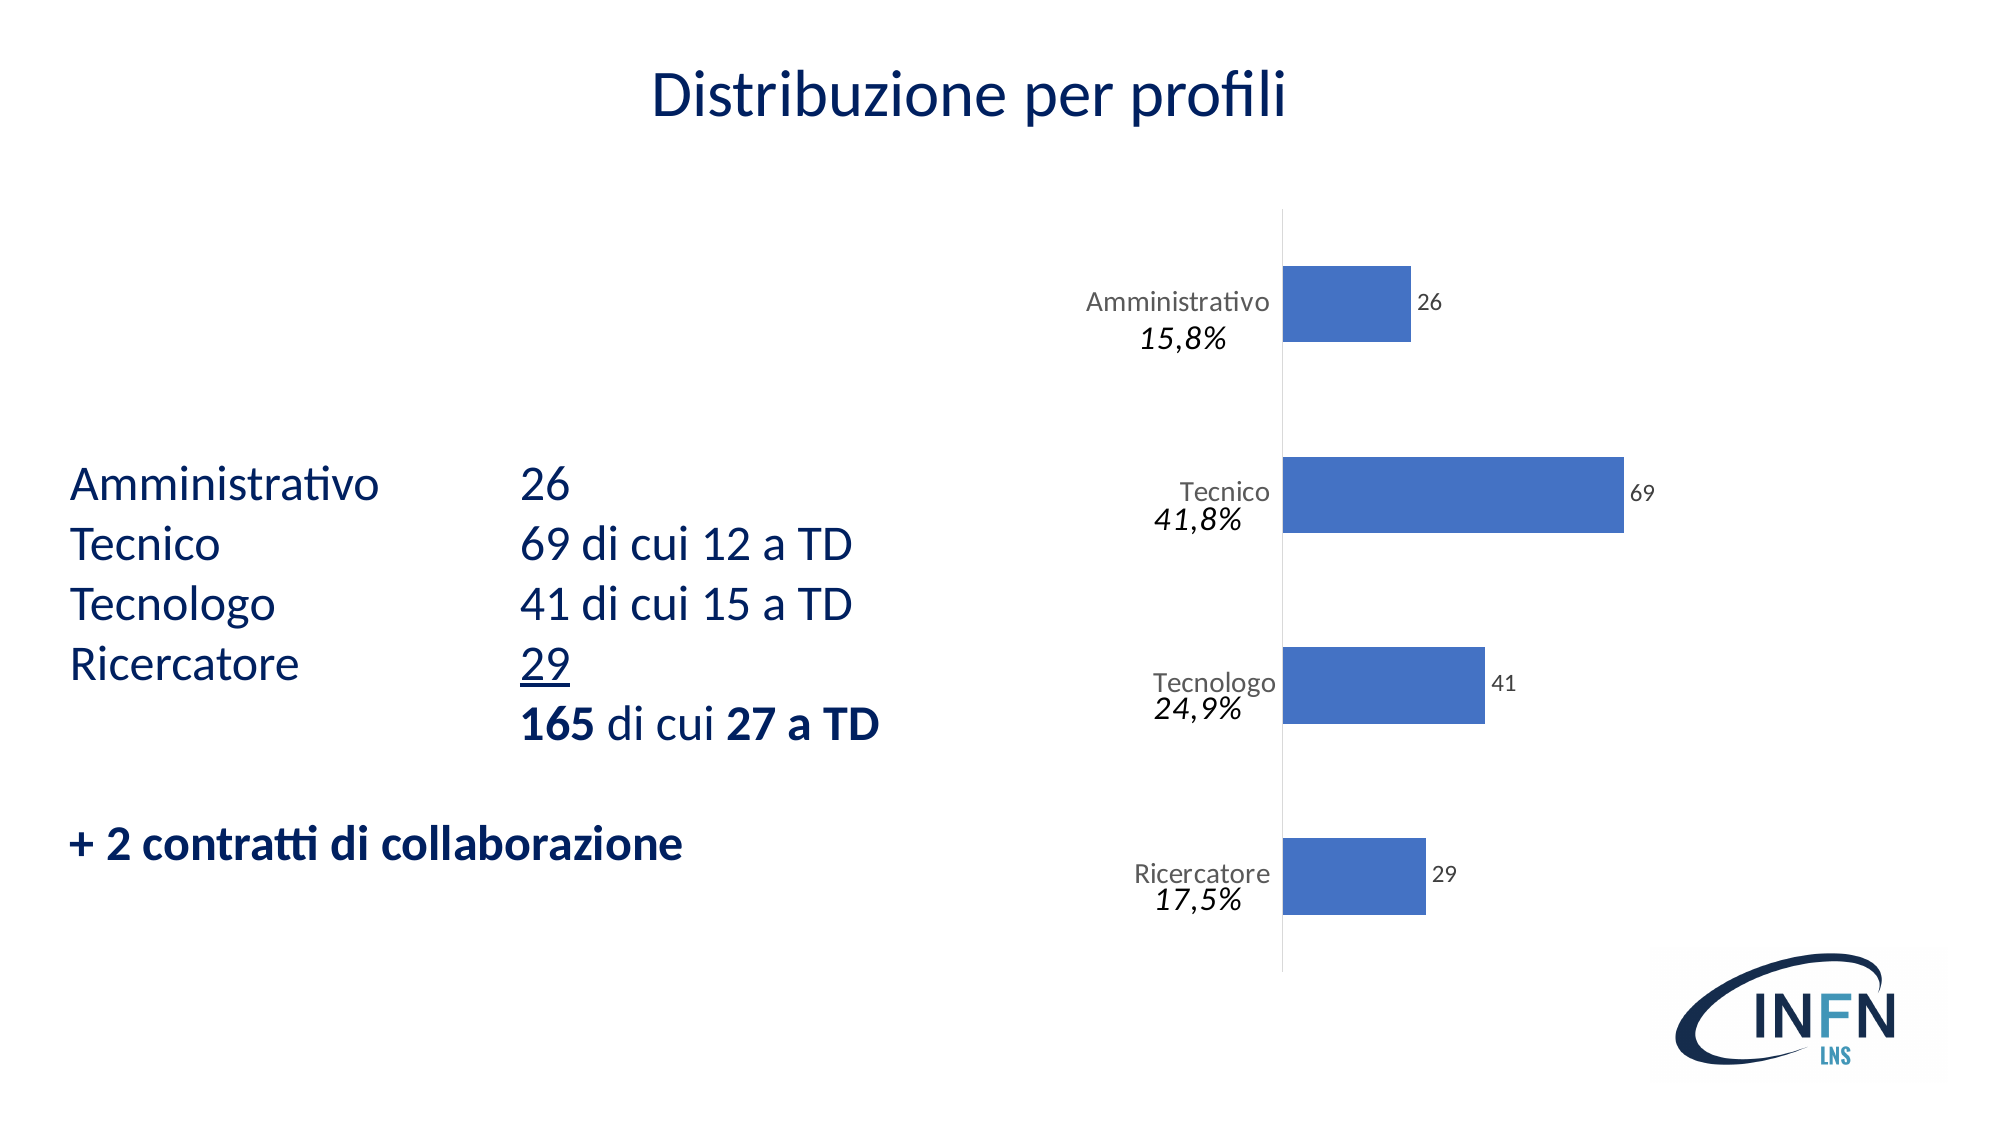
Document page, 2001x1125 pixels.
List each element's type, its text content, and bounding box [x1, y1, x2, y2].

text_box Distribuzione per profili Amministrativo 26 Tecnico 69 di cui 12 a TD Tecnologo 41 di cui 15 a TD Ricercatore 29 165 di cui 27 a TD + 2 contratti di collaborazione [55, 42, 1885, 878]
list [1649, 947, 1948, 1083]
chart [1059, 200, 1686, 1010]
